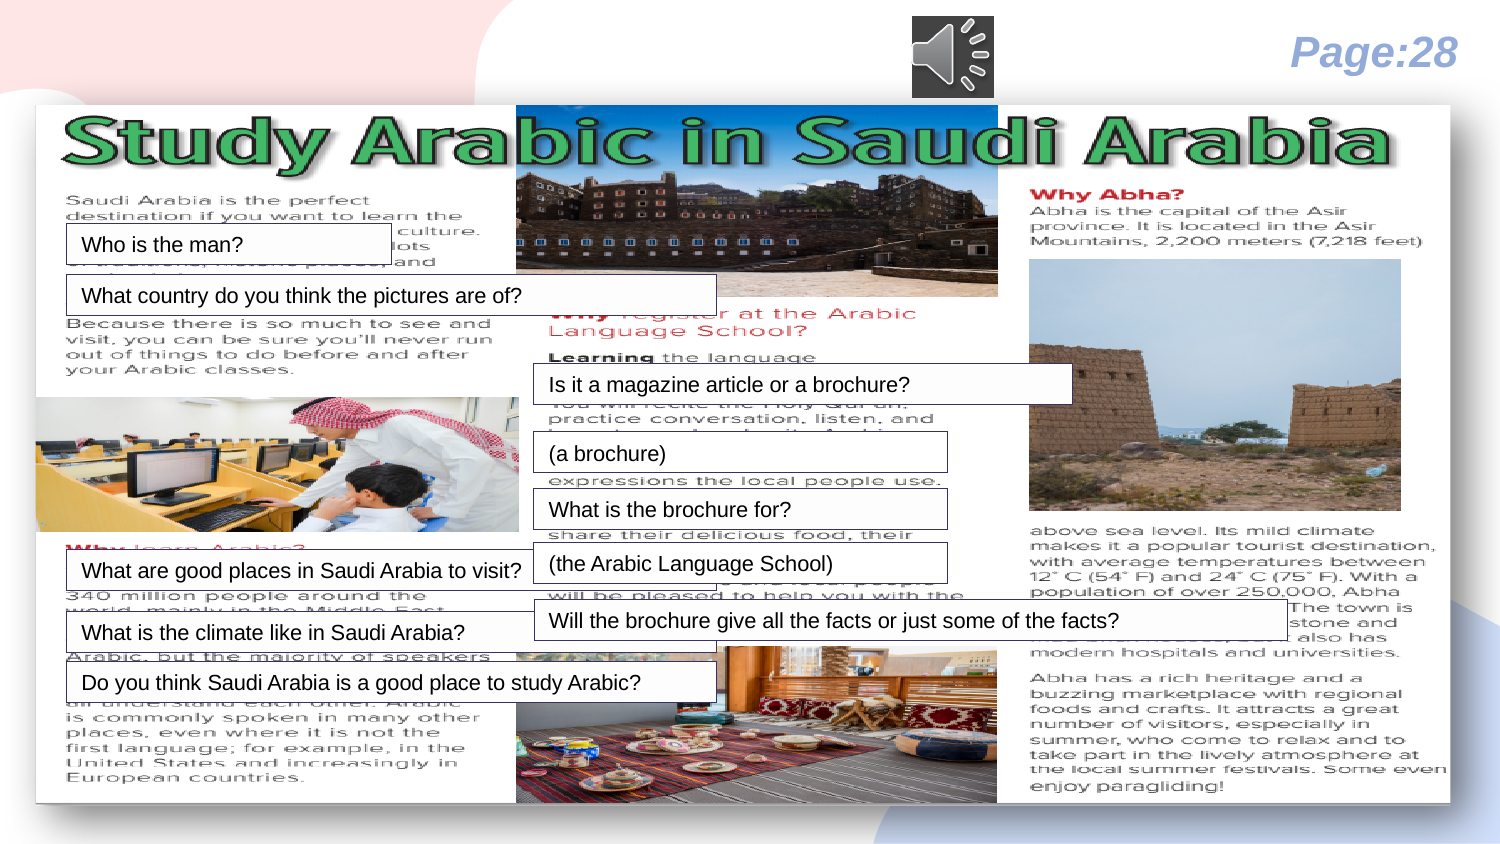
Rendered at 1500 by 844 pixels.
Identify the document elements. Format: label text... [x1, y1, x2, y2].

picture [910, 14, 995, 100]
text_box Page:28 [1275, 16, 1493, 84]
picture [35, 105, 1451, 807]
